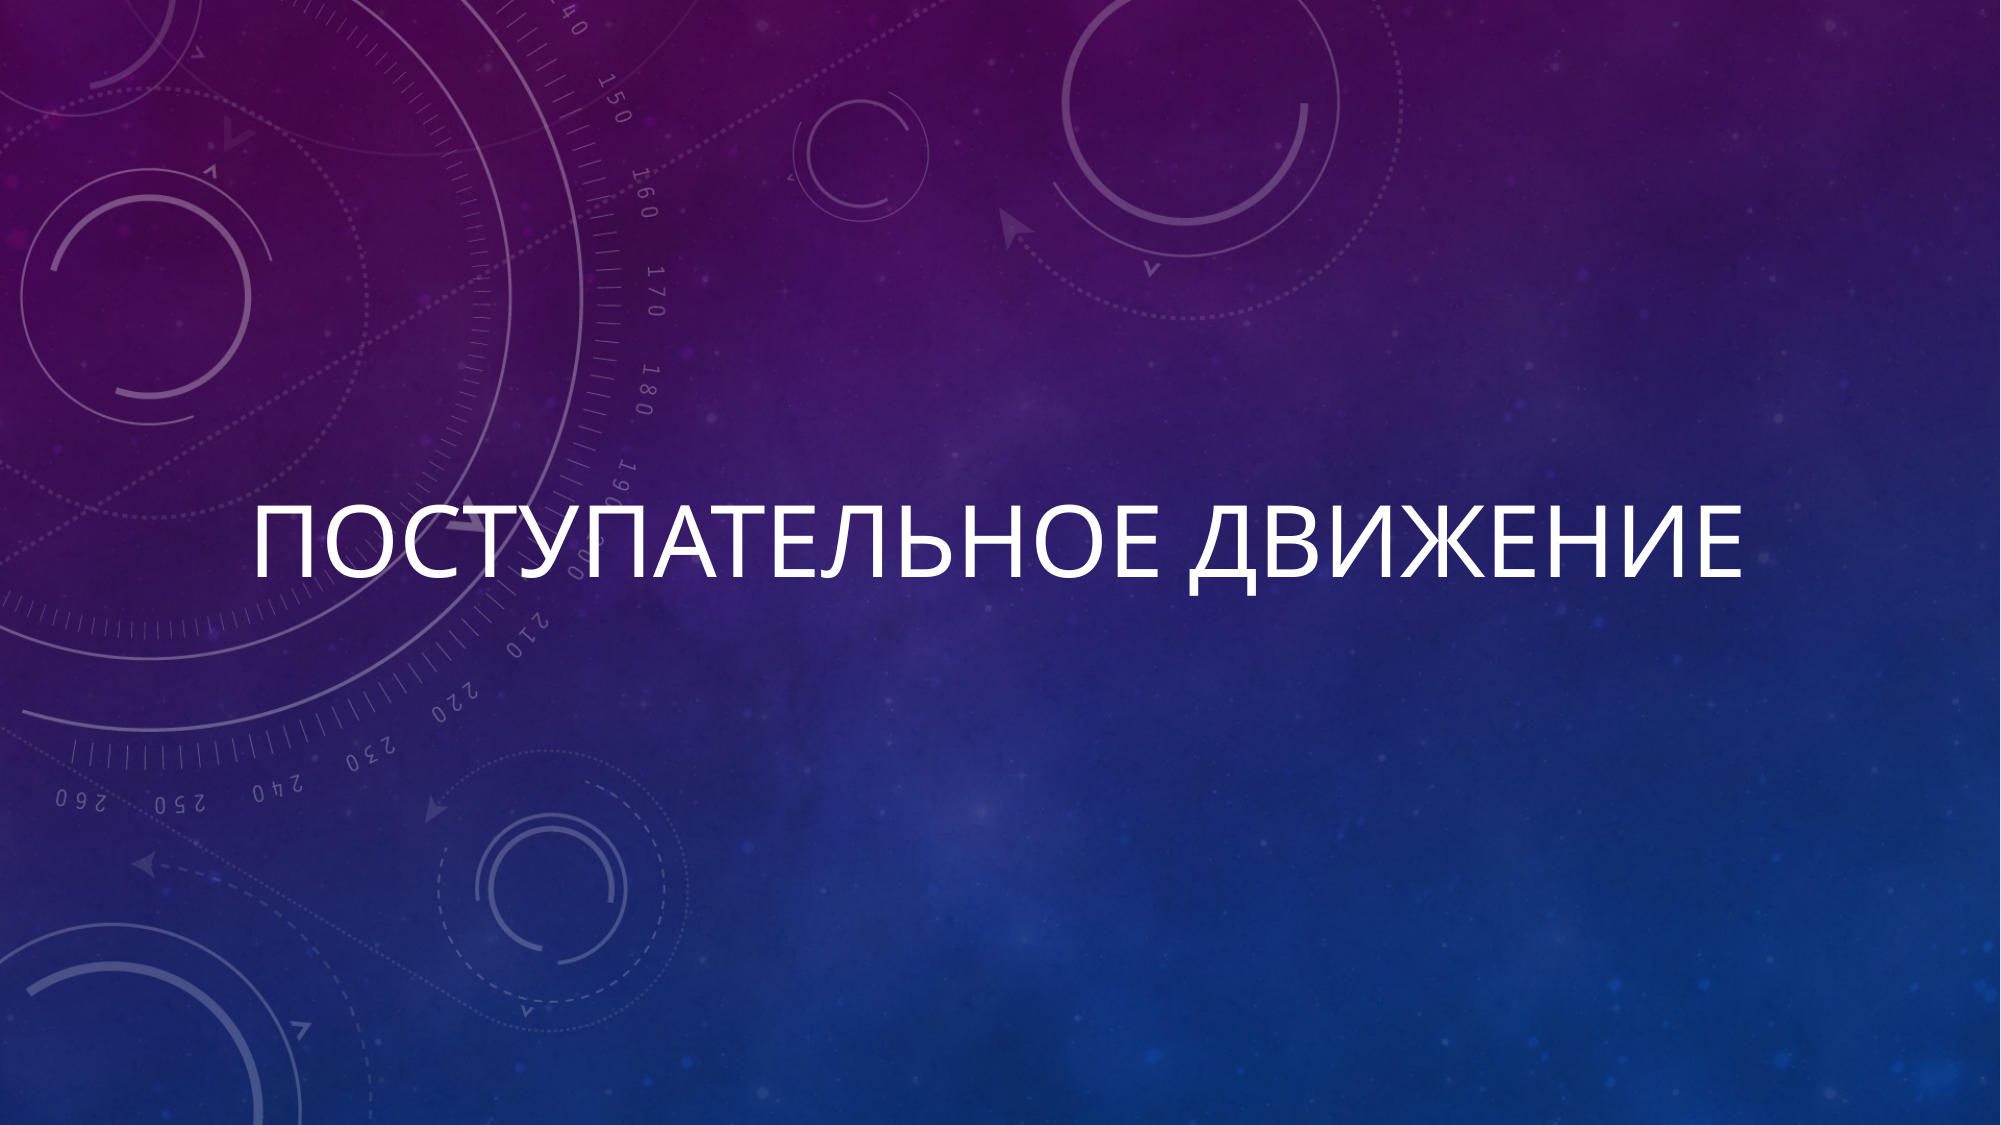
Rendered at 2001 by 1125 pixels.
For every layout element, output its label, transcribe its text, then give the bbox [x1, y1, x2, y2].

title Поступательное движение [40, 437, 1956, 606]
picture [0, 0, 2001, 1125]
